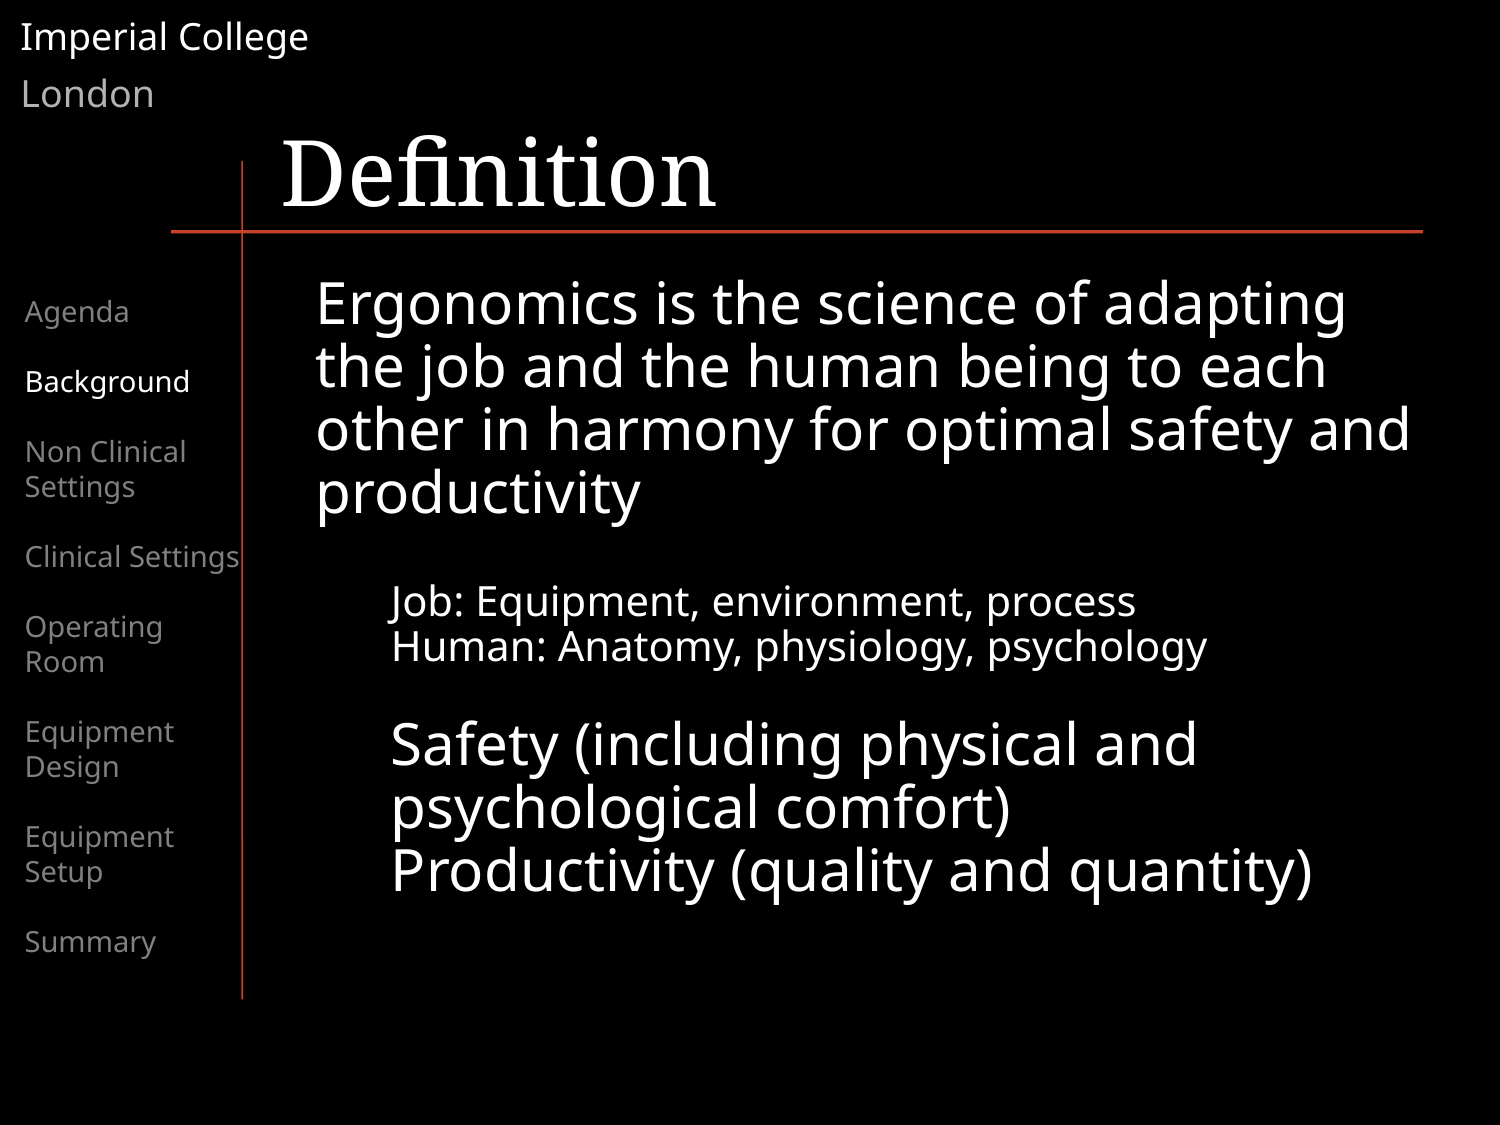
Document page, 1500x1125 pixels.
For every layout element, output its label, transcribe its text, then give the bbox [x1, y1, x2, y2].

text_box Ergonomics is the science of adapting the job and the human being to each other in harmony for optimal safety and productivity Job: Equipment, environment, process Human: Anatomy, physiology, psychology Safety (including physical and psychological comfort) Productivity (quality and quantity) [301, 267, 1430, 912]
text_box Agenda Background Non Clinical Settings Clinical Settings Operating Room Equipment Design Equipment Setup Summary [0, 286, 266, 966]
title Definition [265, 45, 1426, 233]
